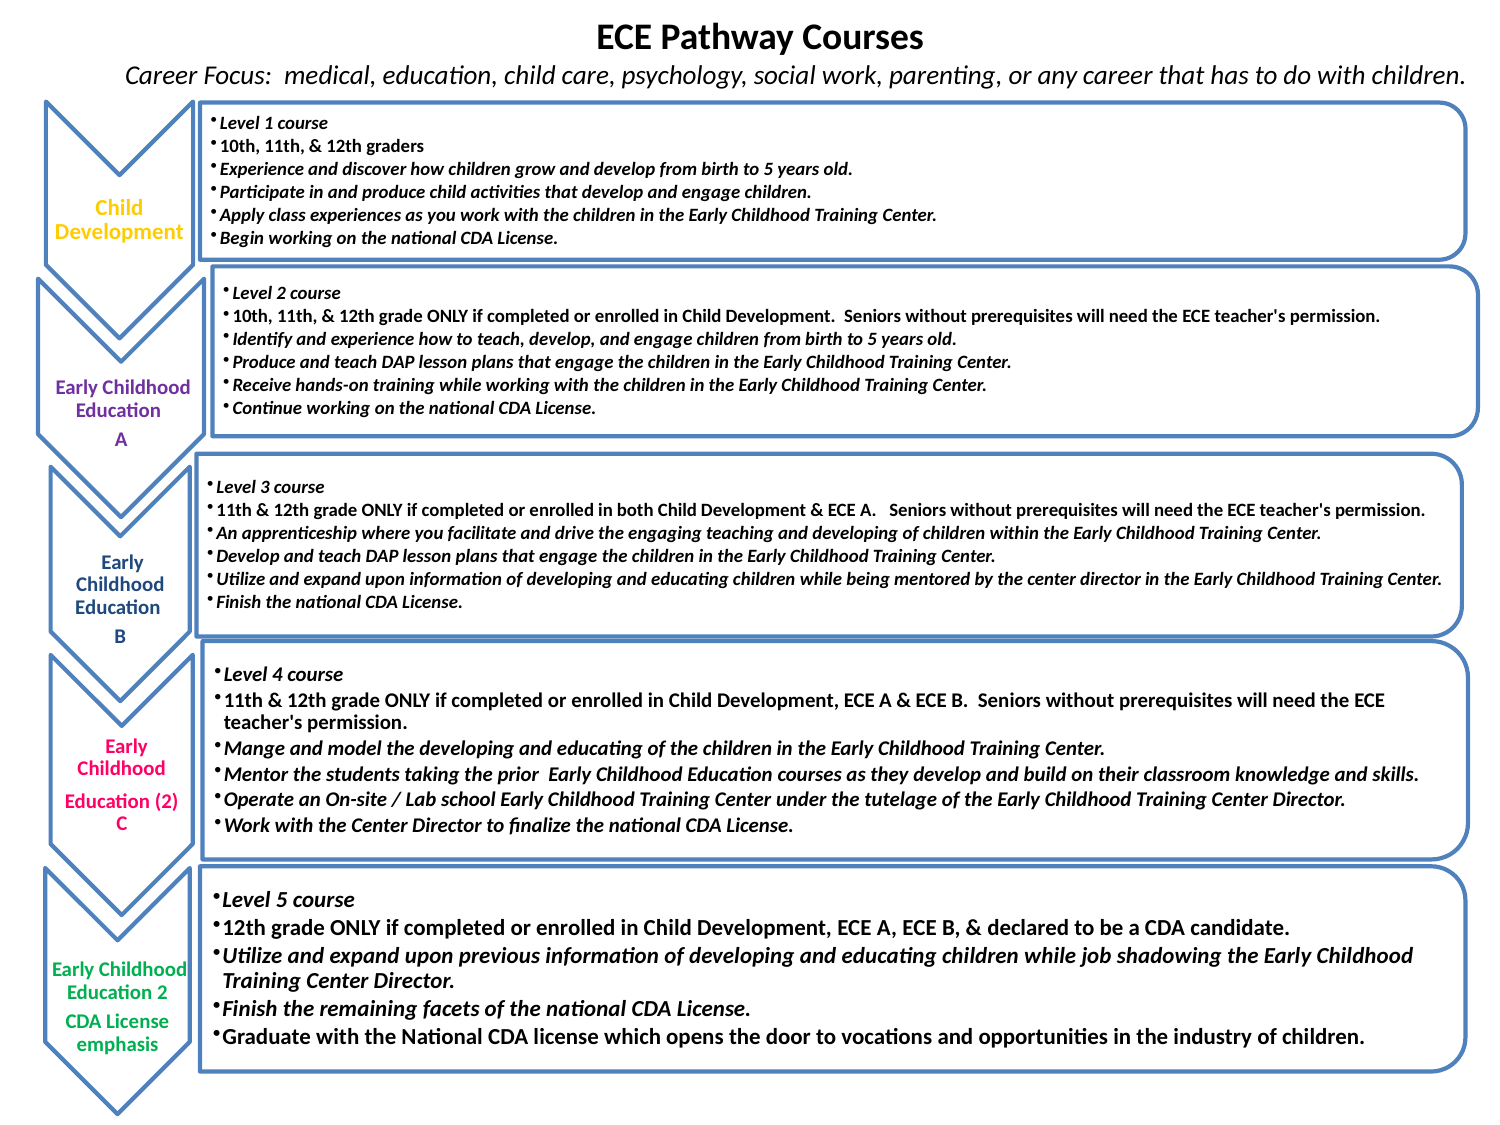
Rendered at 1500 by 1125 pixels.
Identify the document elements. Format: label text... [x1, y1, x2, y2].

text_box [0, 116, 1500, 1118]
text_box ECE Pathway Courses Career Focus: medical, education, child care, psychology, social work, parenting, or any career that has to do with children. [37, 4, 1500, 98]
